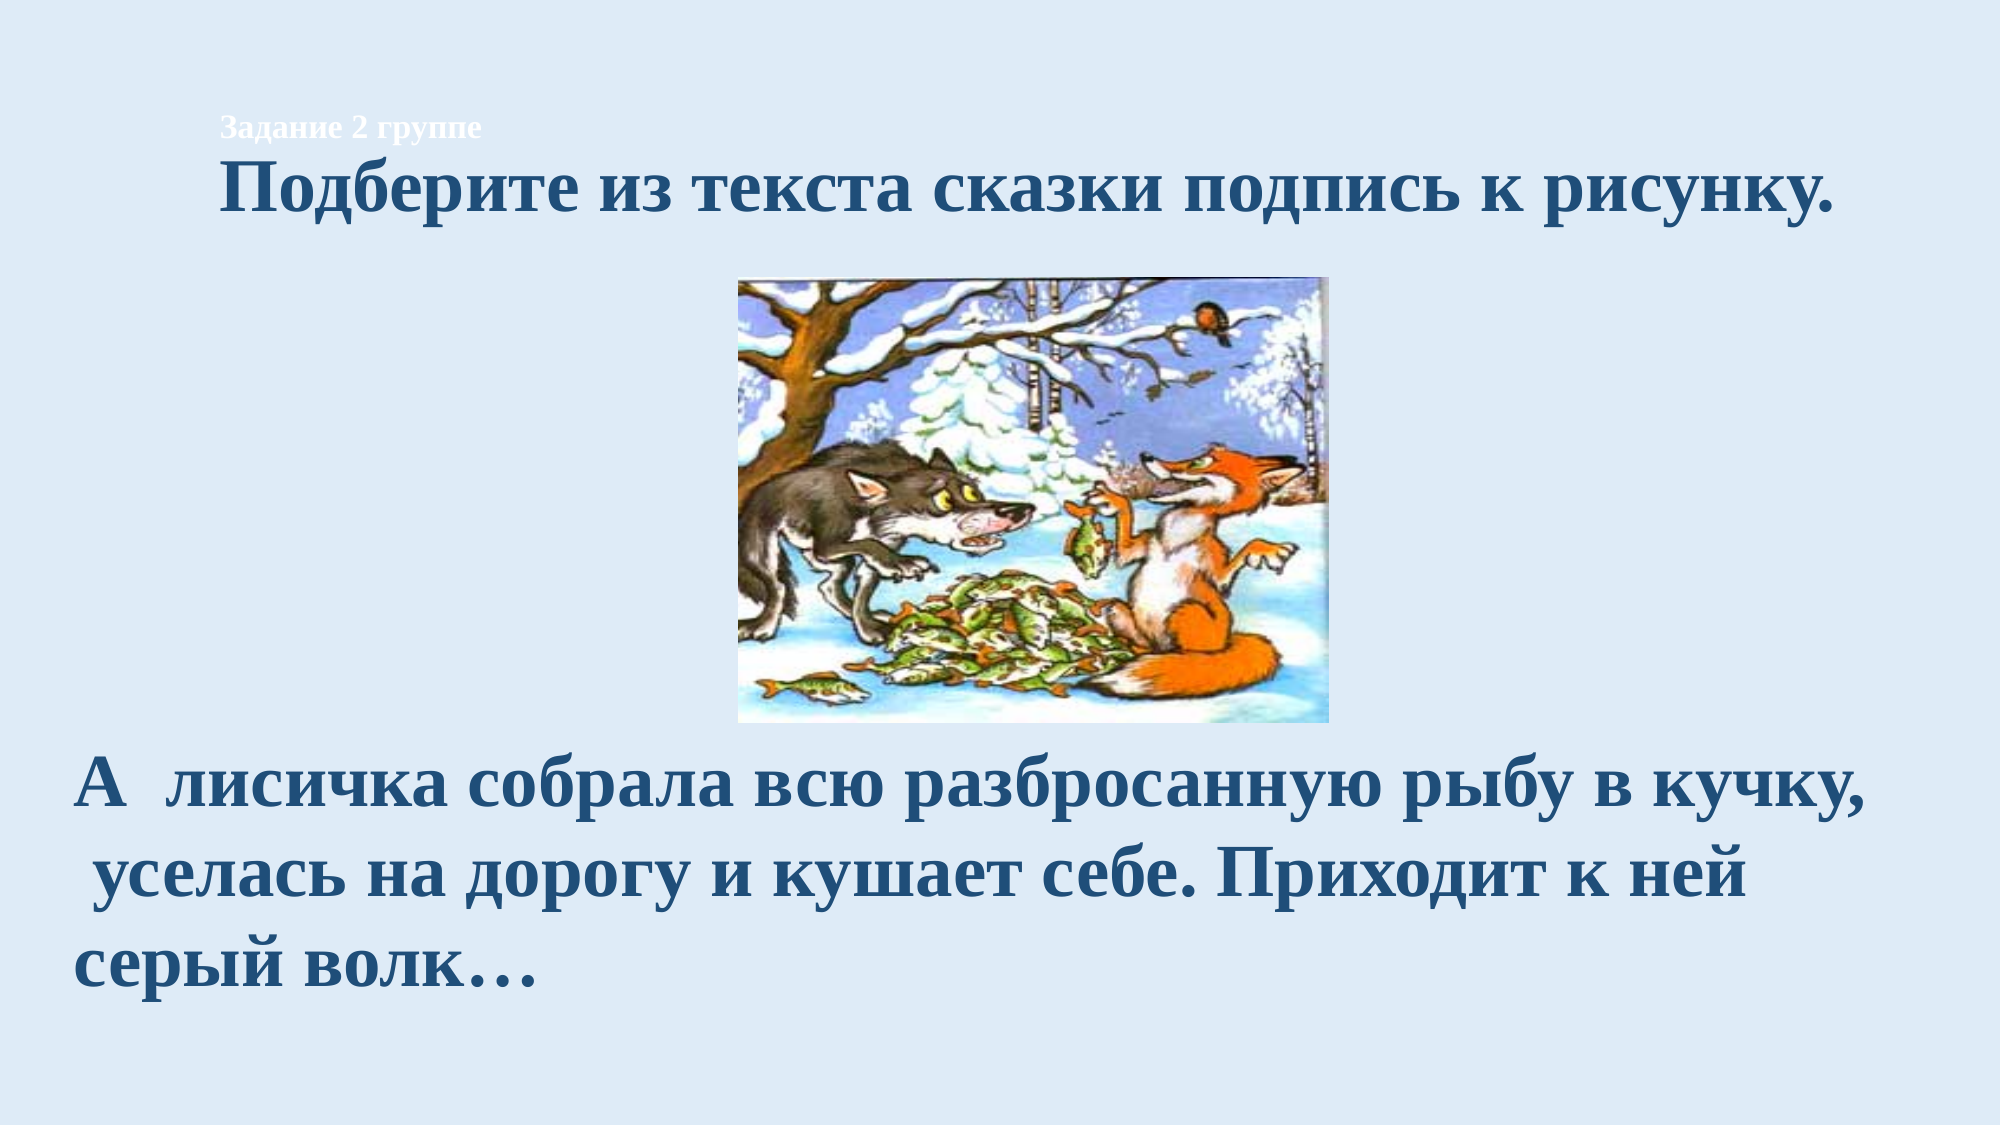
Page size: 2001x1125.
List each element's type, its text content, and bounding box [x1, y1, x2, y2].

title Задание 2 группе Подберите из текста сказки подпись к рисунку. [204, 59, 1863, 278]
picture [738, 277, 1329, 723]
text_box А лисичка собрала всю разбросанную рыбу в кучку, уселась на дорогу и кушает себе. Приходит к ней серый волк… [59, 723, 2000, 1009]
